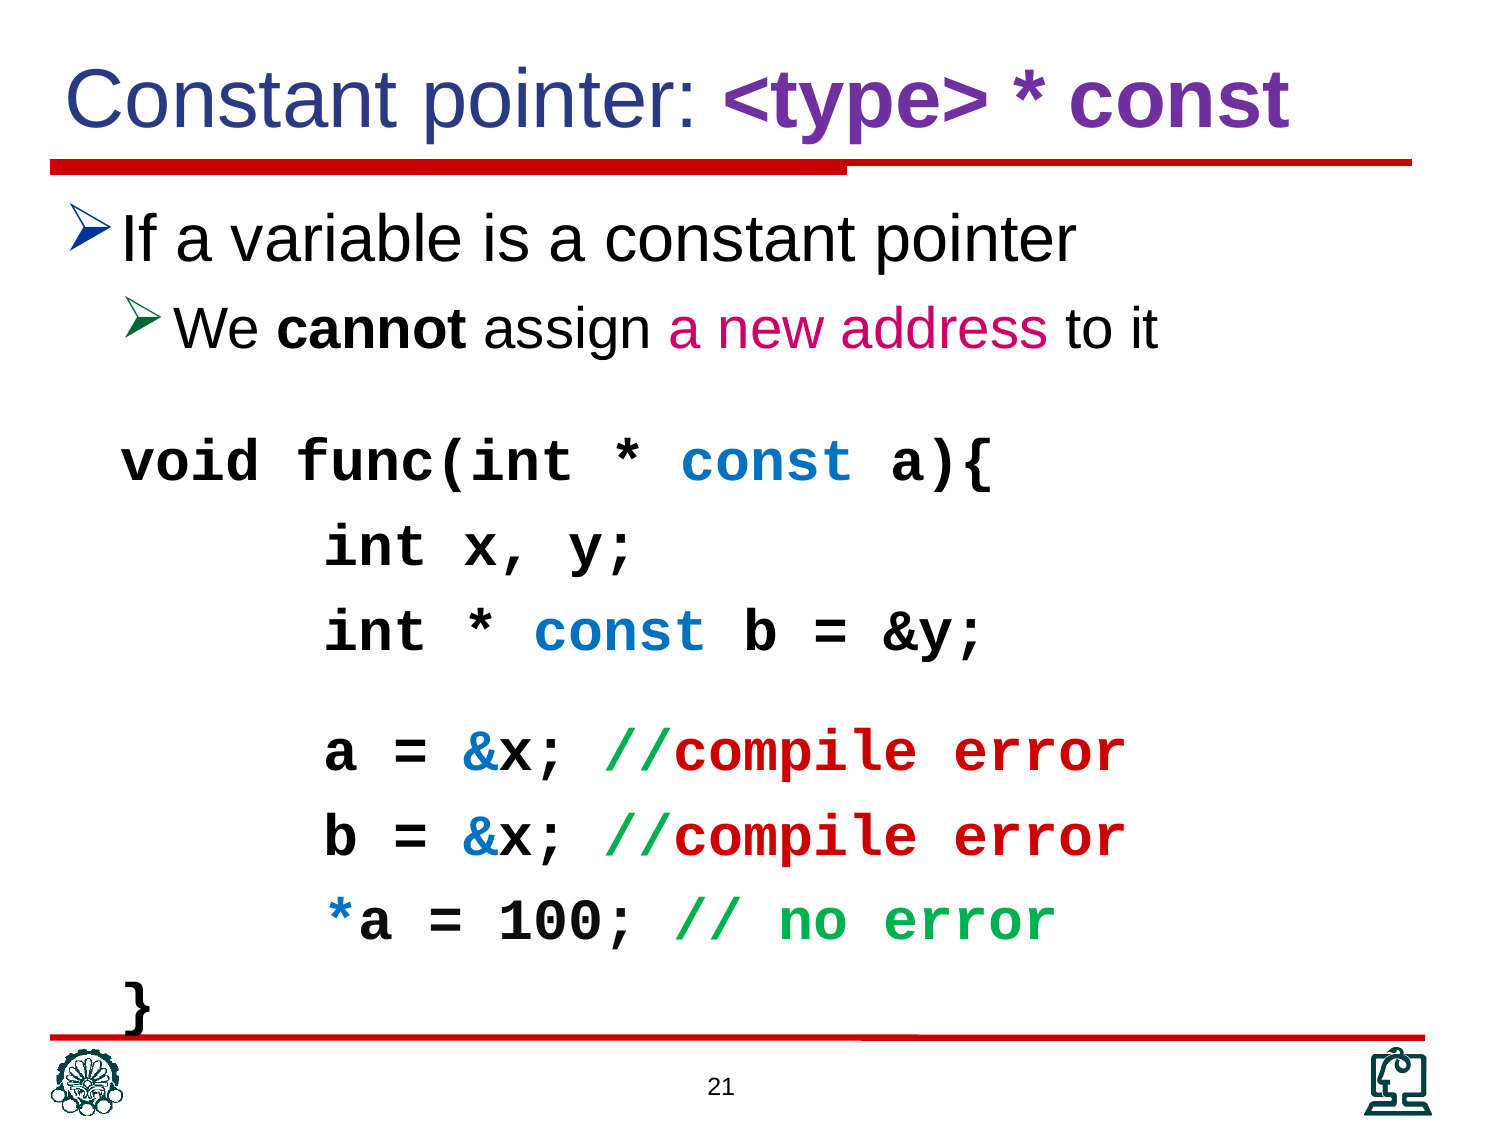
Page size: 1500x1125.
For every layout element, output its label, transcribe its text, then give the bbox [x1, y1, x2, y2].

picture [50, 1047, 125, 1118]
text_box If a variable is a constant pointer We cannot assign a new address to it void func(int * const a){ int x, y; int * const b = &y; a = &x; //compile error b = &x; //compile error *a = 100; // no error } [50, 187, 1459, 1047]
picture [1362, 1047, 1438, 1119]
text_box Constant pointer: <type> * const [50, 26, 1412, 152]
text_box 21 [650, 1062, 750, 1103]
